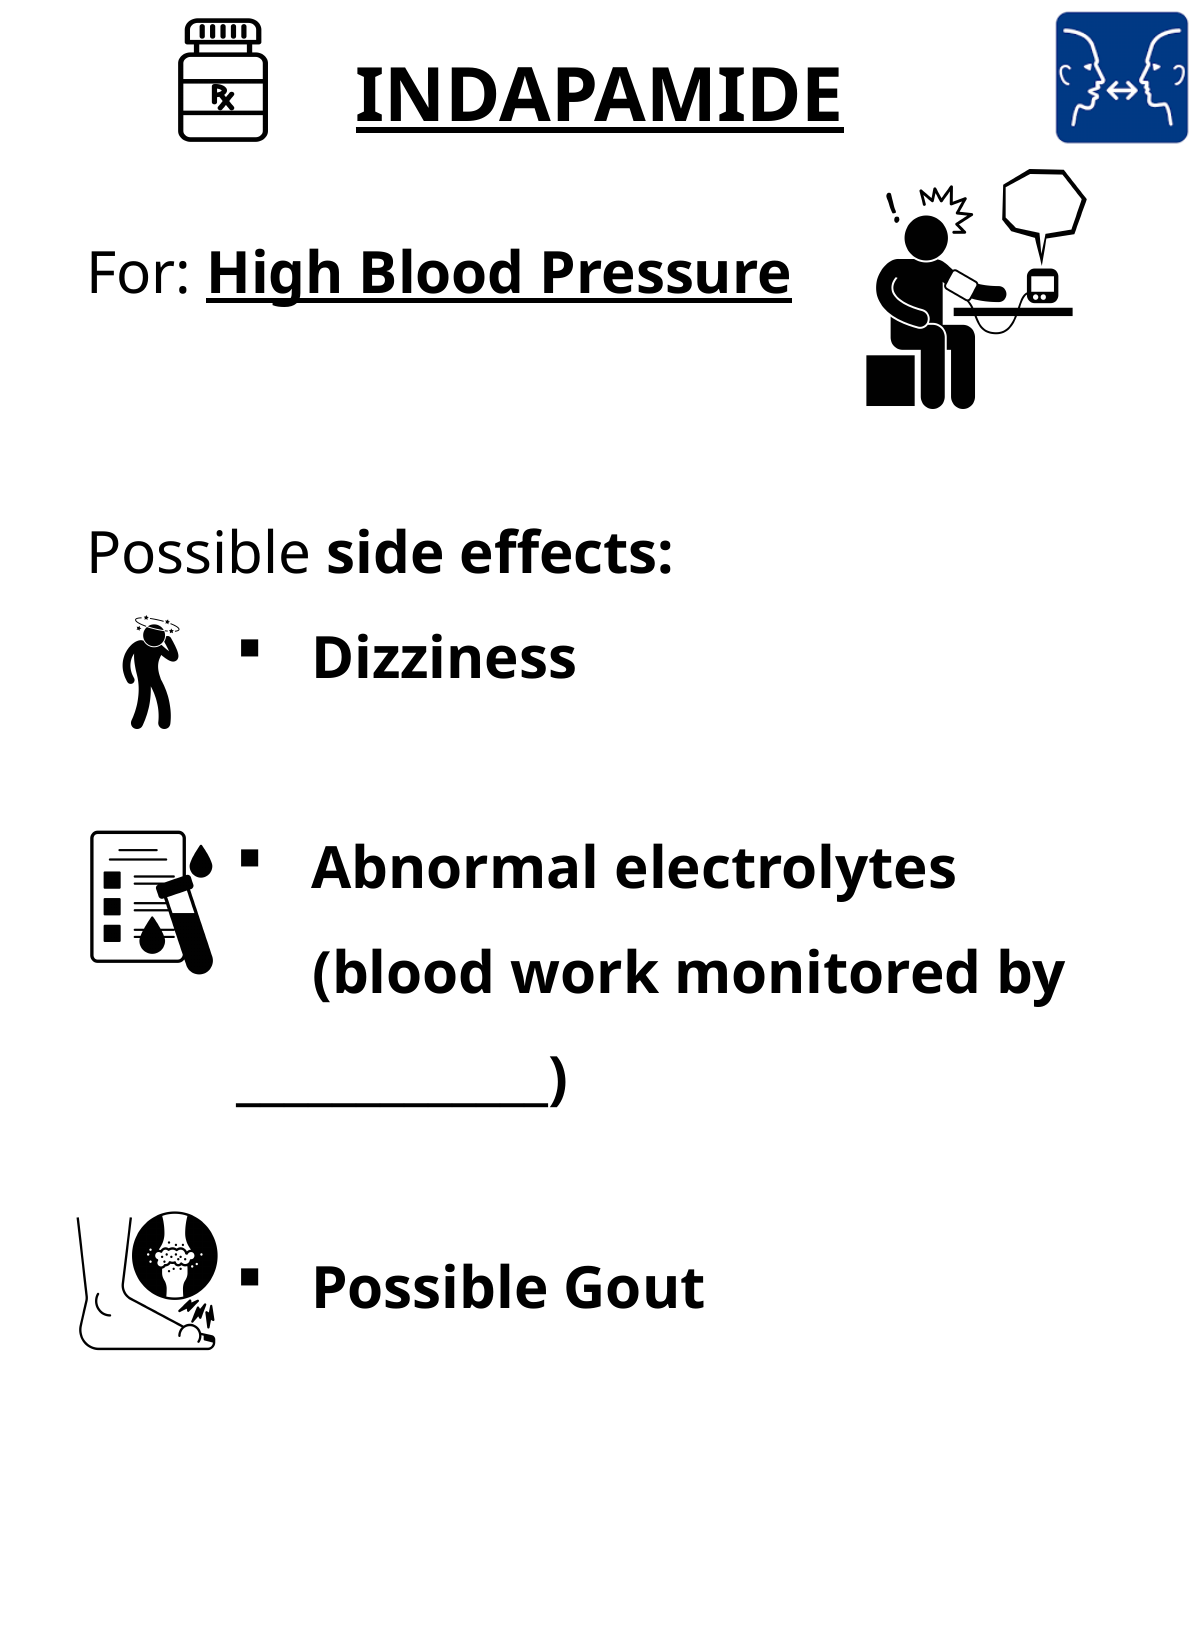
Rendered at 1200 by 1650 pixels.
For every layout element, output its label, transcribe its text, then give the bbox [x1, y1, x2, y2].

picture [73, 1203, 221, 1356]
picture [94, 615, 209, 730]
picture [1045, 0, 1200, 157]
picture [70, 819, 233, 985]
text_box INDAPAMIDE [301, 39, 917, 145]
picture [145, 1, 301, 159]
picture [861, 168, 1093, 409]
text_box For: High Blood Pressure Possible side effects: Dizziness Abnormal electrolytes (blood work monitored by _____________) Possible Gout [71, 158, 1106, 1468]
